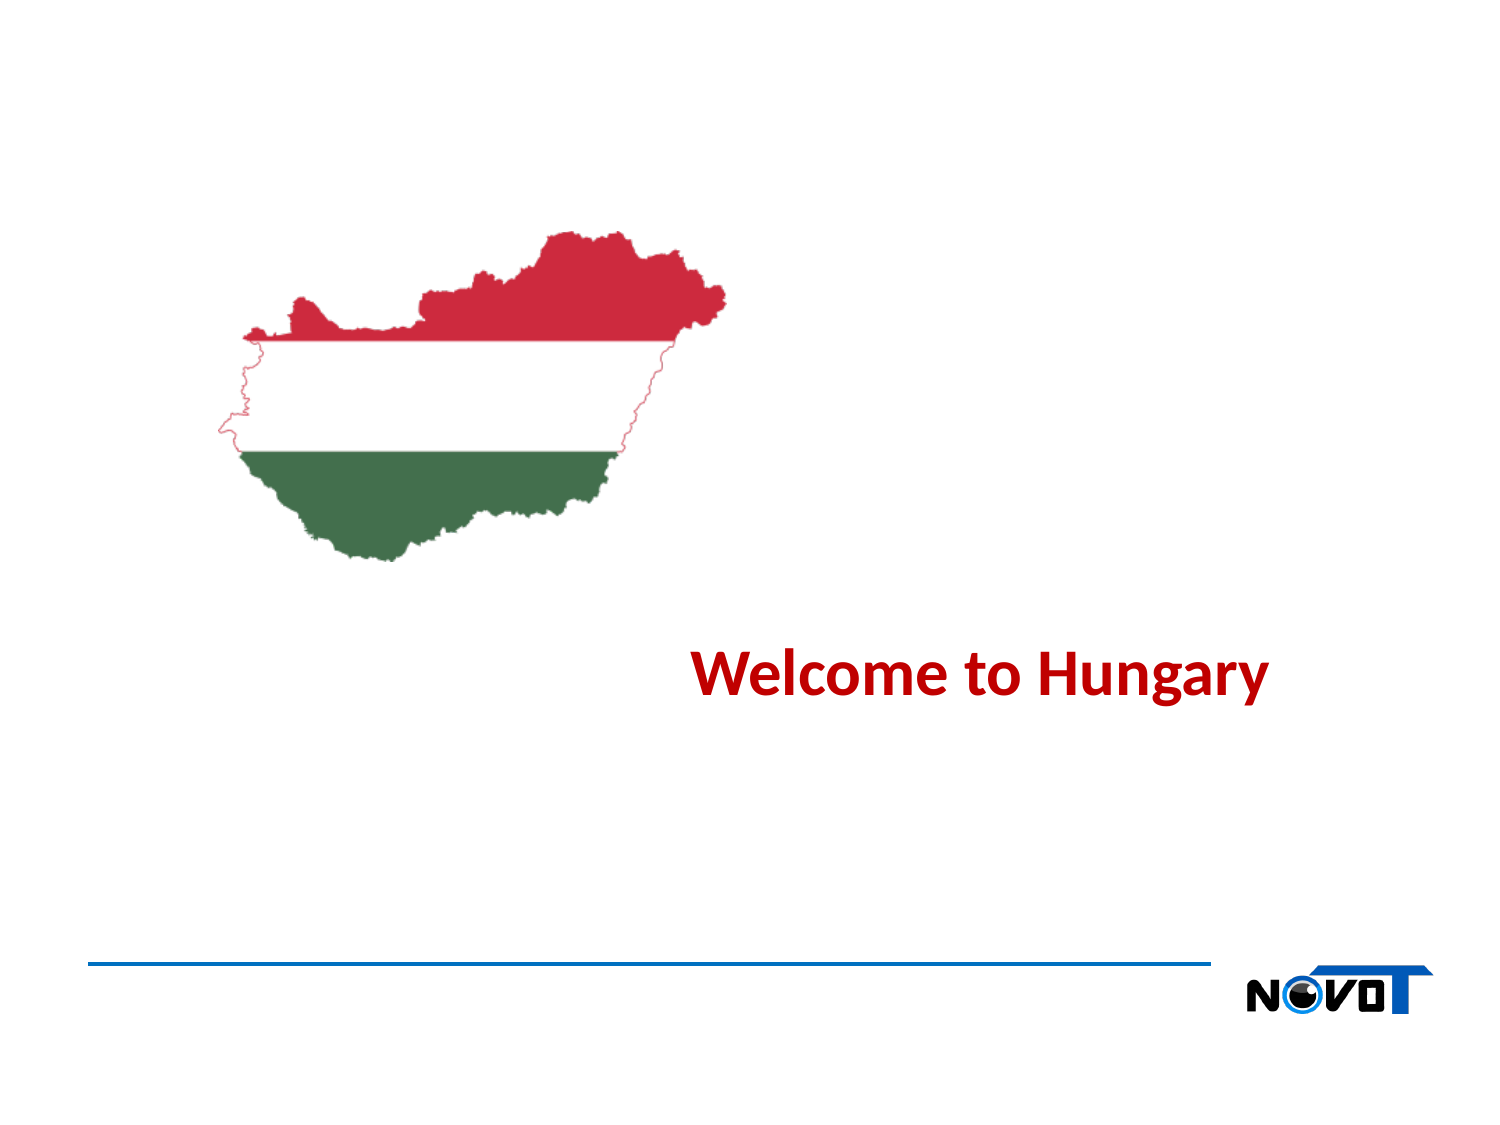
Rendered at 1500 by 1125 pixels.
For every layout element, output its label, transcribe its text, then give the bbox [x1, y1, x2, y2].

picture [1245, 963, 1434, 1015]
picture [218, 231, 727, 563]
text_box Welcome to Hungary [549, 621, 1412, 717]
